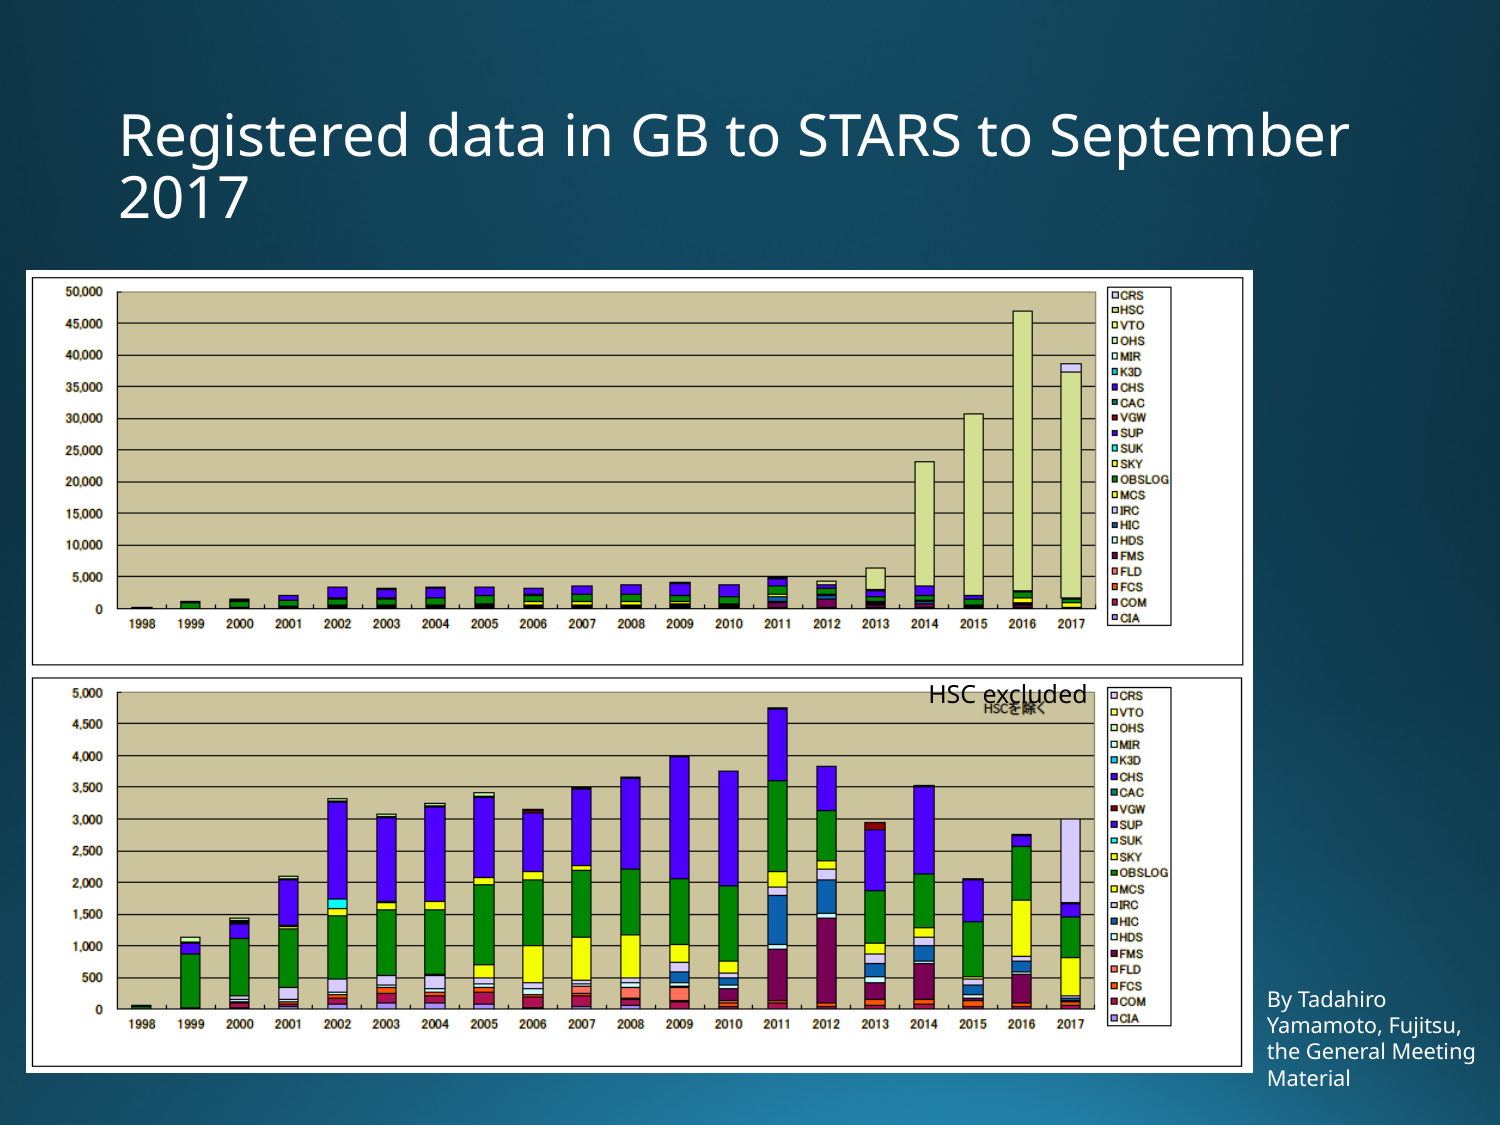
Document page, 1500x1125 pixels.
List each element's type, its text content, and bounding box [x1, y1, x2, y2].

picture [0, 0, 1500, 1125]
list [26, 270, 1253, 1073]
text_box By Tadahiro Yamamoto, Fujitsu, the General Meeting Material [1252, 978, 1500, 1098]
title Registered data in GB to STARS to September 2017 [103, 59, 1397, 278]
